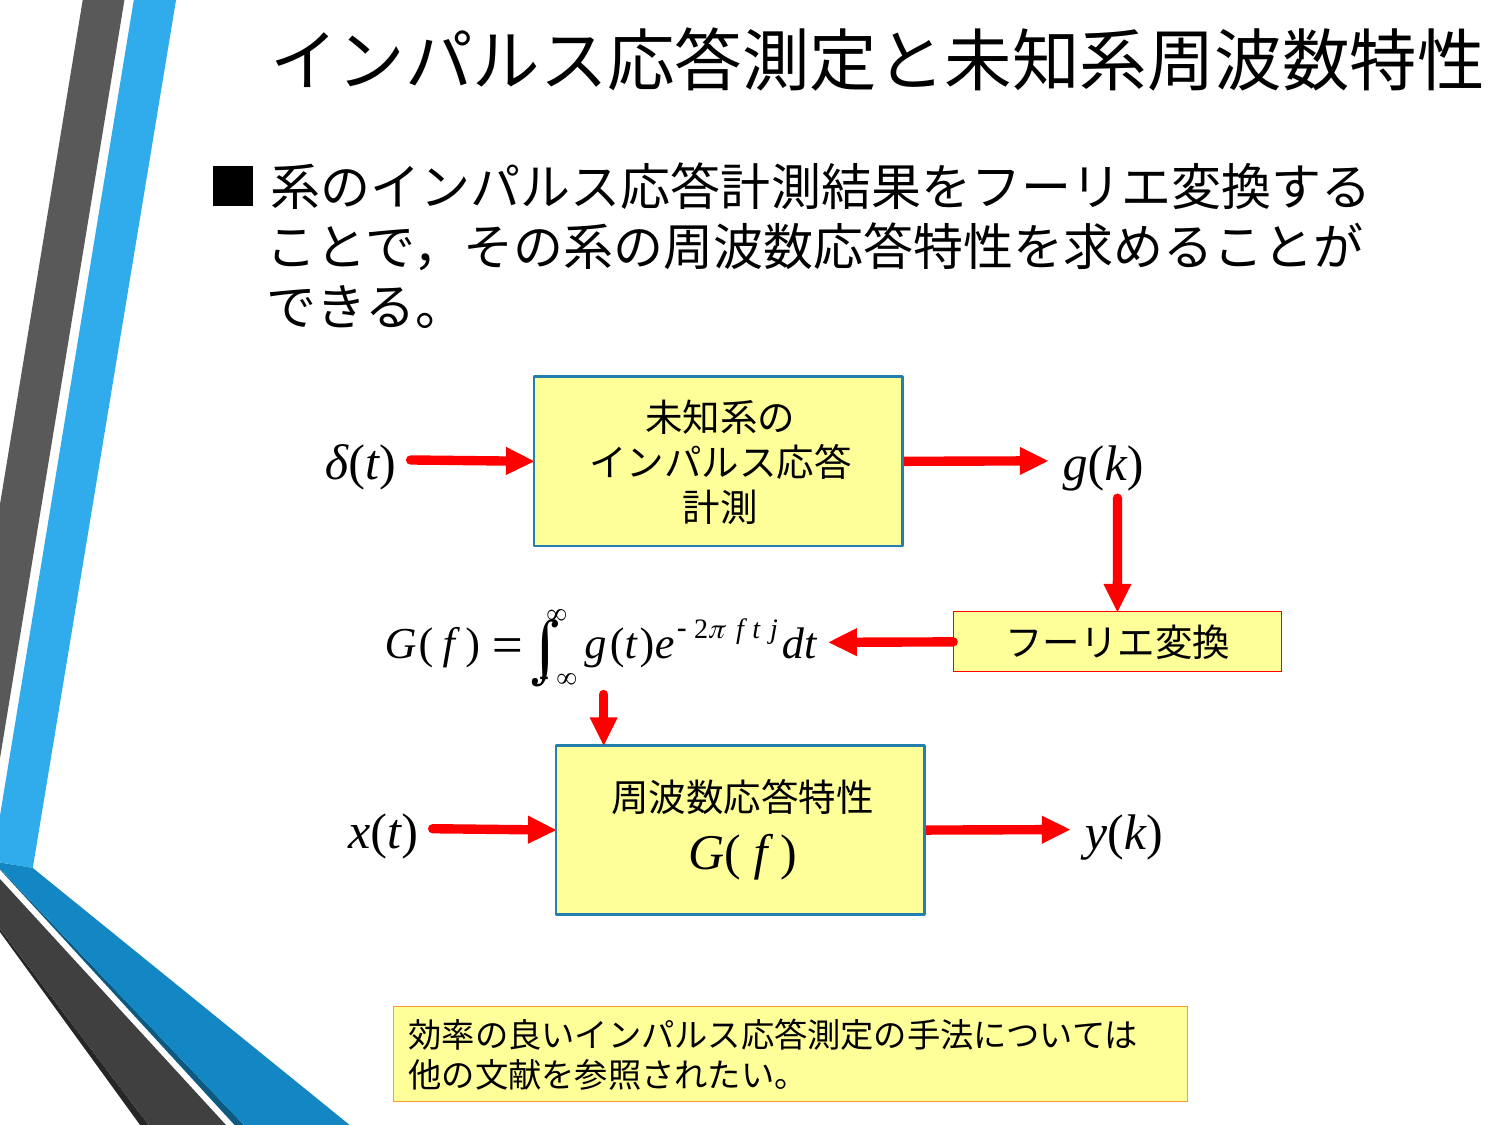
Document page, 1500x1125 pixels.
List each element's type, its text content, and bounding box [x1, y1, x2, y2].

text_box 効率の良いインパルス応答測定の手法については 他の文献を参照されたい。 [393, 1006, 1188, 1102]
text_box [378, 589, 829, 695]
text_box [275, 376, 1188, 547]
text_box フーリエ変換 [953, 611, 1282, 672]
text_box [297, 745, 1210, 915]
text_box ■系のインパルス応答計測結果をフーリエ変換することで，その系の周波数応答特性を求めることができる。 [194, 148, 1421, 344]
title インパルス応答測定と未知系周波数特性 [236, 0, 1500, 117]
